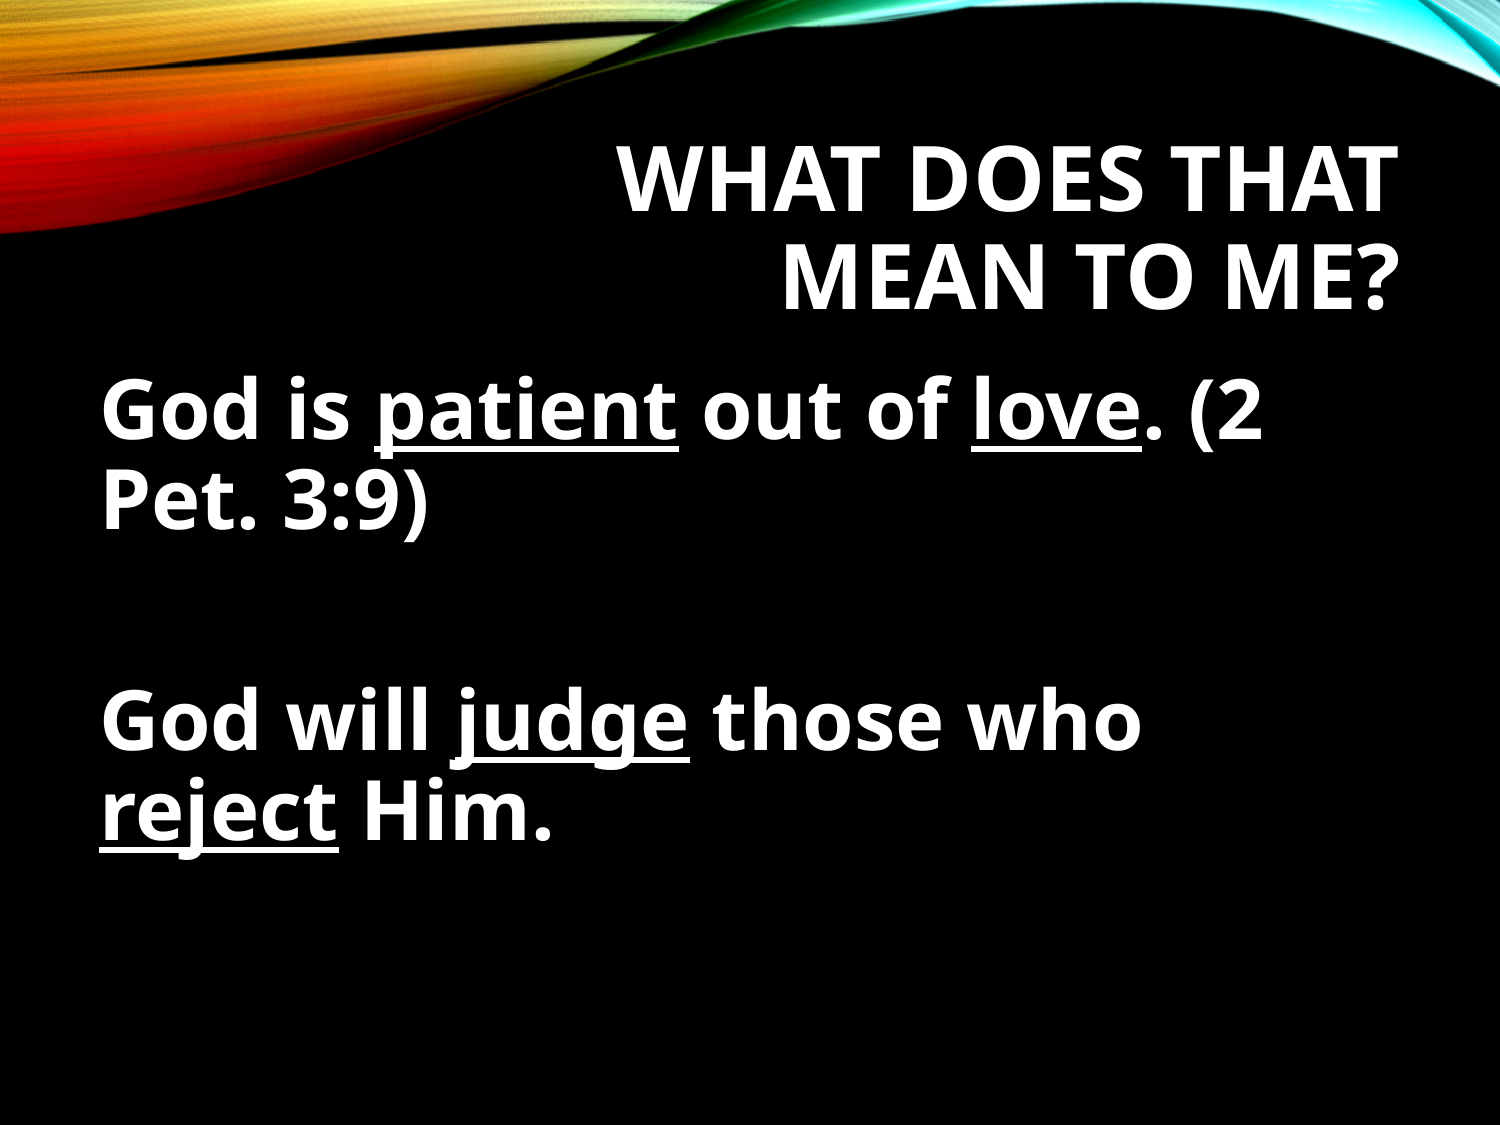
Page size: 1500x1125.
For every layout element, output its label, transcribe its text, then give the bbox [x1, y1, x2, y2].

title What does that mean to me? [356, 125, 1416, 338]
picture [0, 0, 1500, 237]
list God is patient out of love. (2 Pet. 3:9) God will judge those who reject Him. [84, 360, 1416, 1021]
